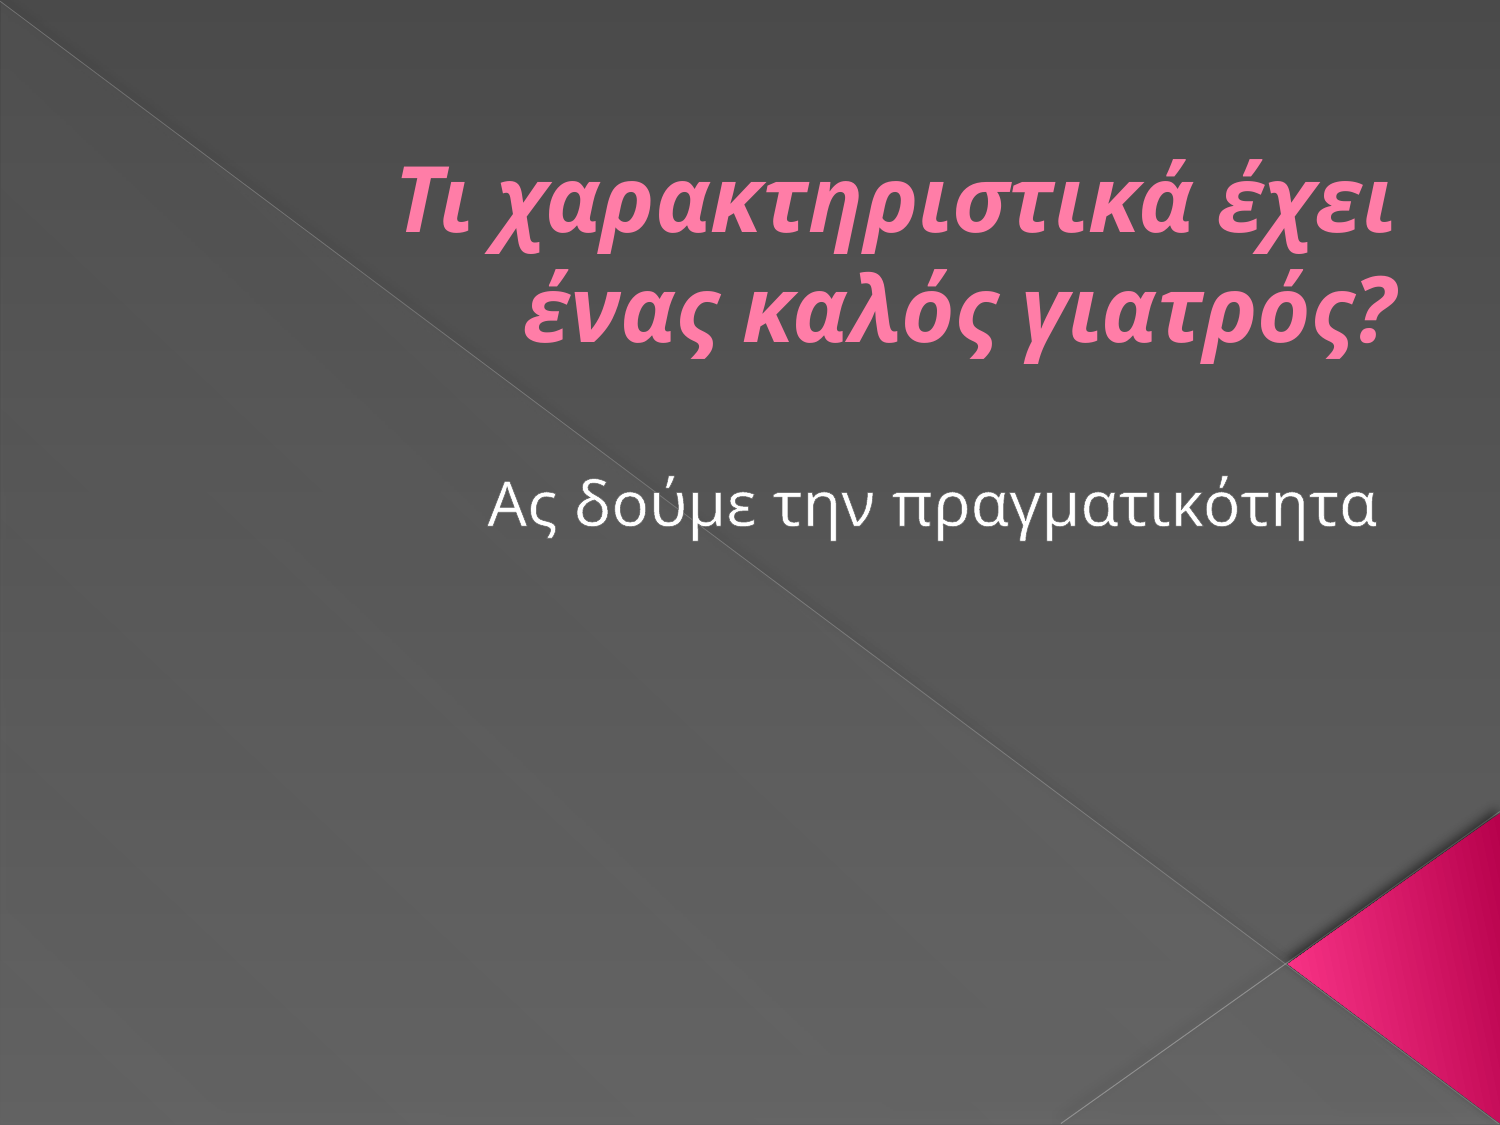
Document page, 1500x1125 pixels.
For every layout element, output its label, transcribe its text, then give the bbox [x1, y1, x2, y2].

subtitle Ας δούμε την πραγματικότητα [76, 456, 1400, 1094]
title Τι χαρακτηριστικά έχει ένας καλός γιατρός? [88, 127, 1412, 369]
